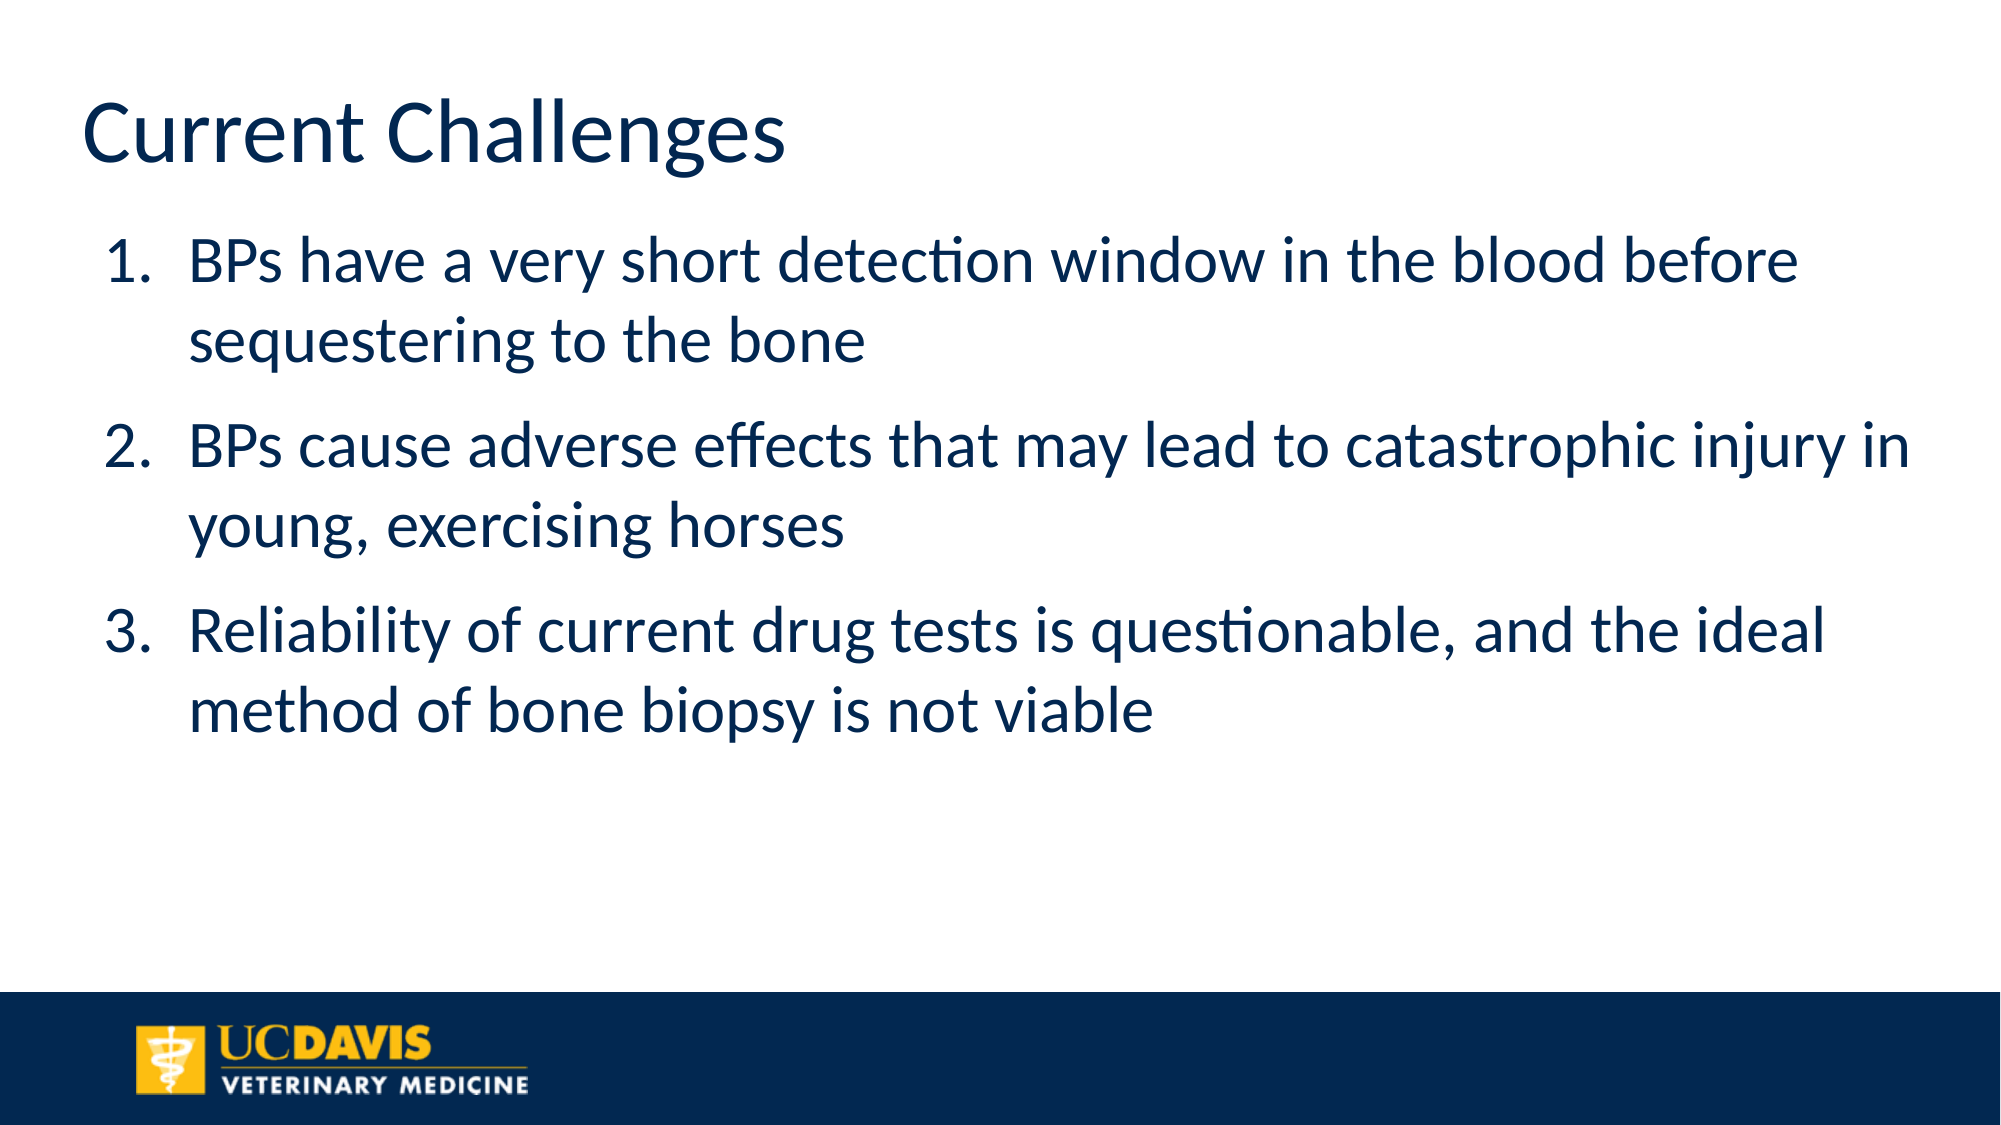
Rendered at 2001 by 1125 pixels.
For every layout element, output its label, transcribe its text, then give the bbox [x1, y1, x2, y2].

text_box BPs have a very short detection window in the blood before sequestering to the bone BPs cause adverse effects that may lead to catastrophic injury in young, exercising horses Reliability of current drug tests is questionable, and the ideal method of bone biopsy is not viable [89, 208, 1929, 753]
picture [136, 1024, 528, 1095]
text_box Current Challenges [67, 63, 1929, 188]
